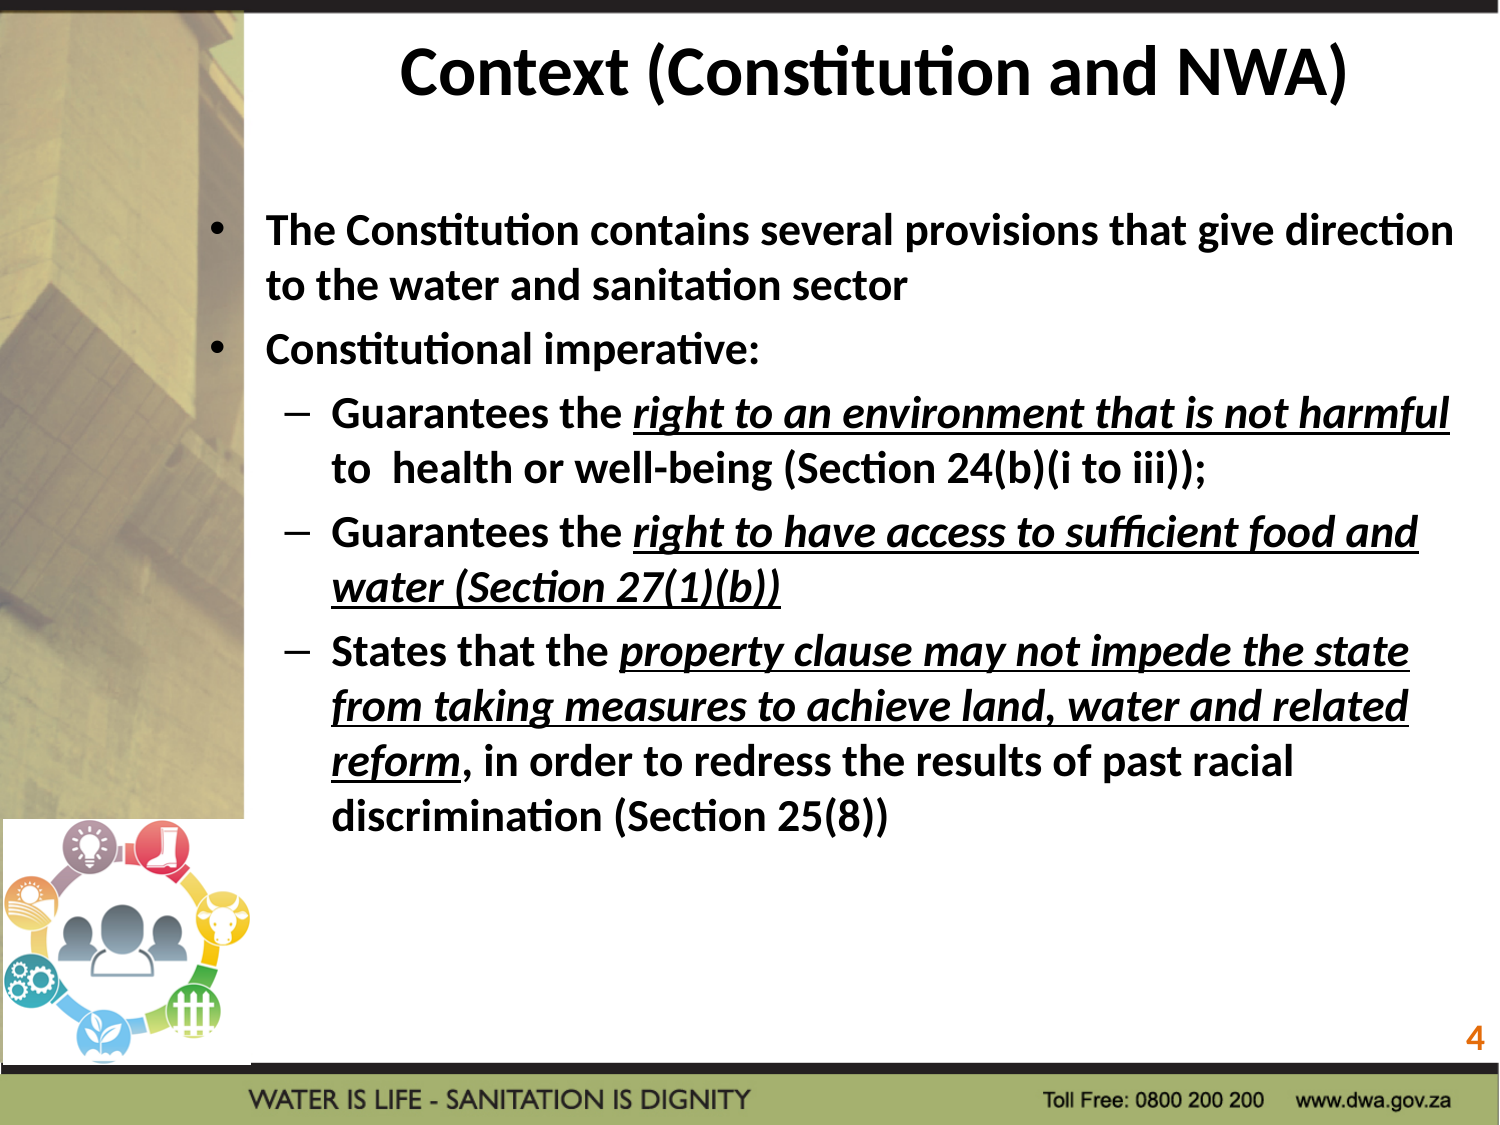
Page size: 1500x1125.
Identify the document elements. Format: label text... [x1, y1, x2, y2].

title Context (Constitution and NWA) [250, 16, 1500, 118]
picture [0, 0, 1500, 1125]
slide_number 4 [1149, 1004, 1500, 1065]
list The Constitution contains several provisions that give direction to the water and sanitation sector Constitutional imperative: Guarantees the right to an environment that is not harmful to health or well-being (Section 24(b)(i to iii)); Guarantees the right to have access to sufficient food and water (Section 27(1)(b)) States that the property clause may not impede the state from taking measures to achieve land, water and related reform, in order to redress the results of past racial discrimination (Section 25(8)) [185, 192, 1485, 896]
